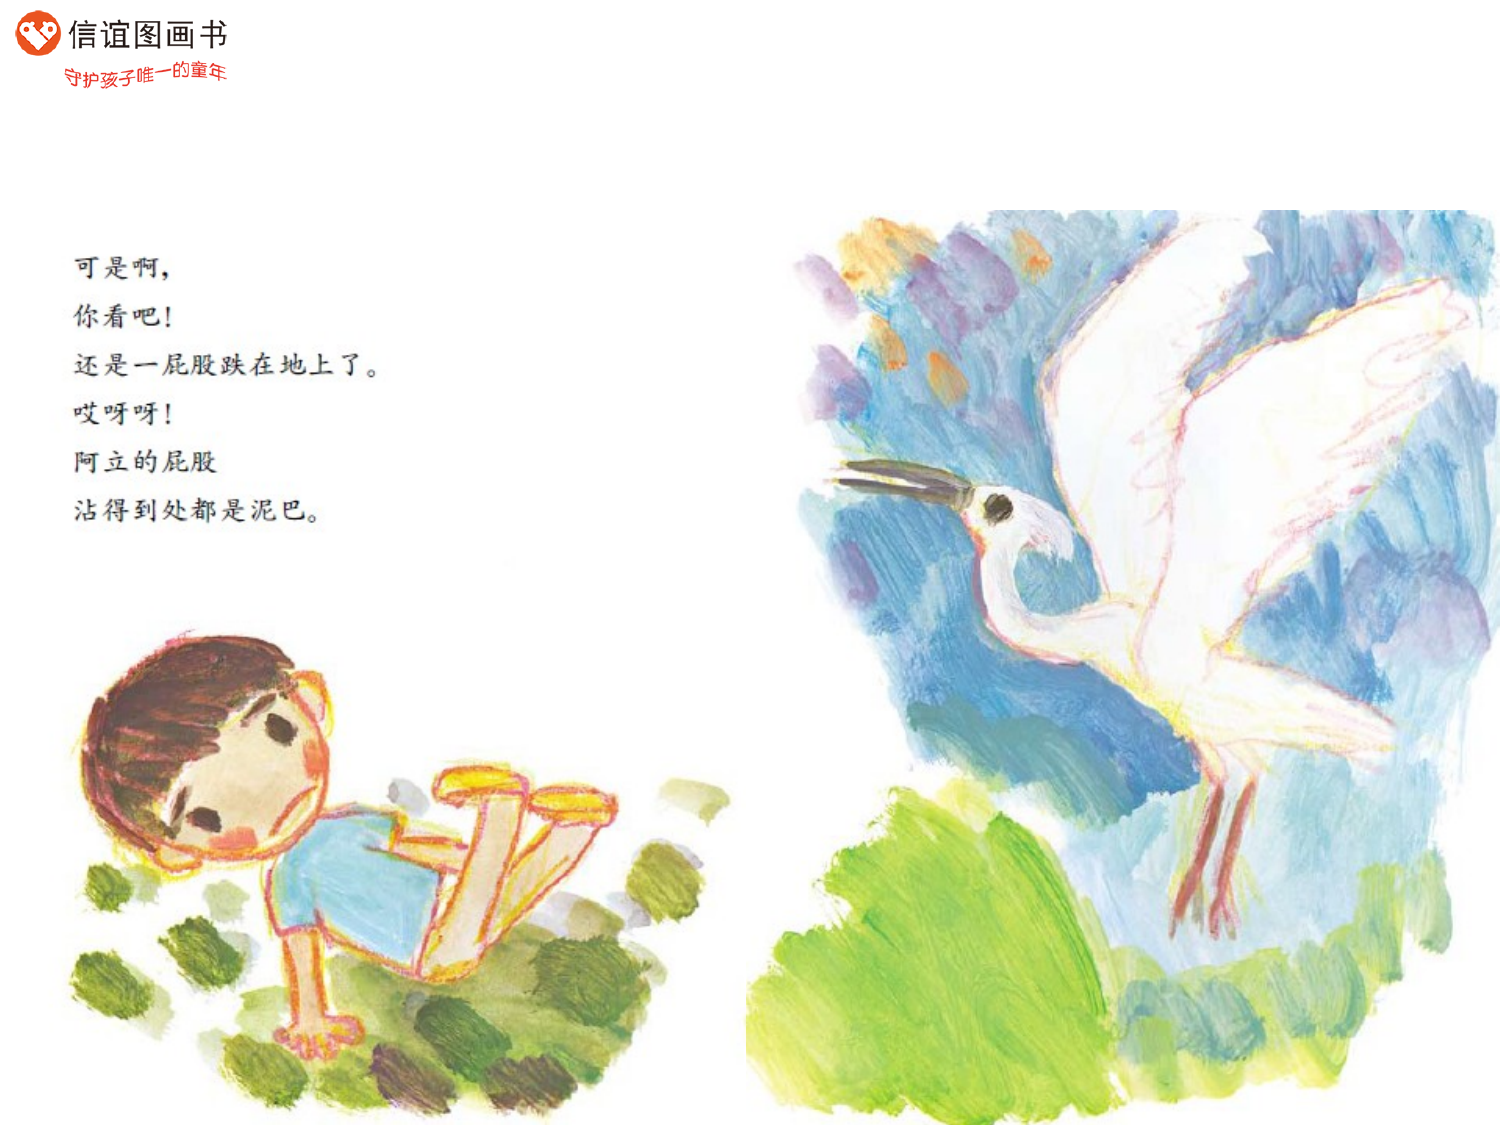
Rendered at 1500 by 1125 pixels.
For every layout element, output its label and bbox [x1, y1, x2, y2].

picture [0, 207, 1500, 1125]
picture [0, 0, 241, 100]
